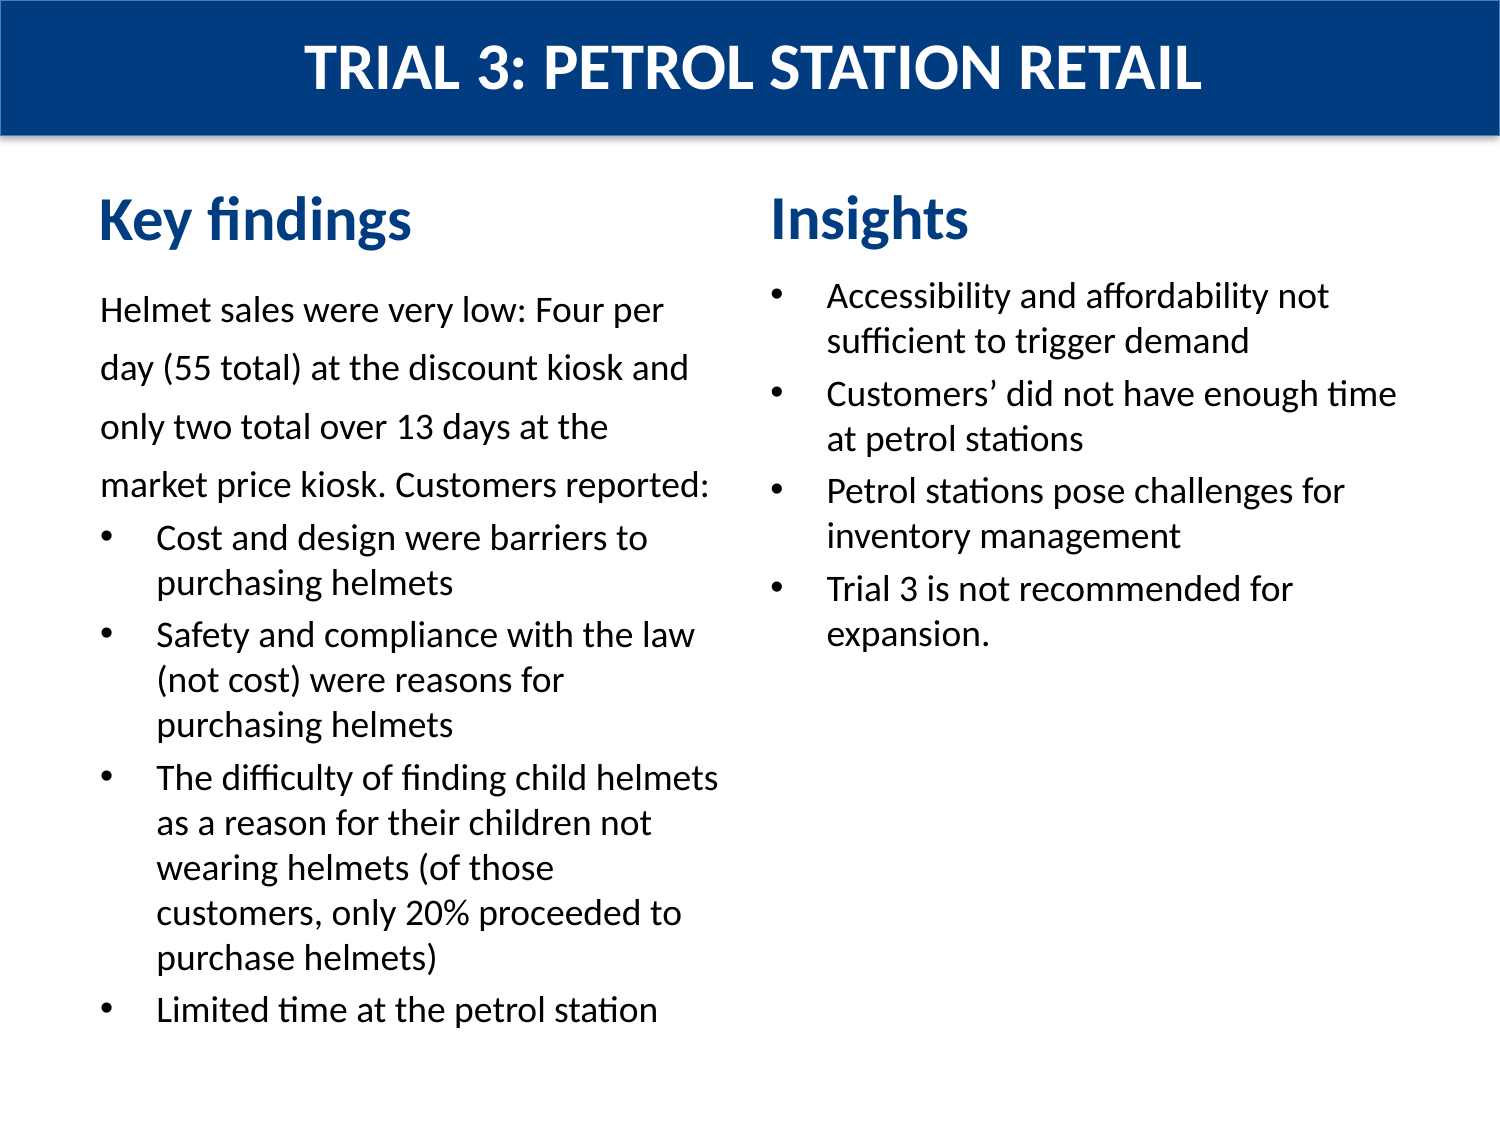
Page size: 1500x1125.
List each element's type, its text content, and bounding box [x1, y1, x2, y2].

text_box Key findings [85, 155, 738, 367]
text_box TRIAL 3: PETROL STATION RETAIL [85, 0, 1423, 136]
text_box [1423, 0, 1500, 136]
list Helmet sales were very low: Four per day (55 total) at the discount kiosk and only two total over 13 days at the market price kiosk. Customers reported: Cost and design were barriers to purchasing helmets Safety and compliance with the law (not cost) were reasons for purchasing helmets The difficulty of finding child helmets as a reason for their children not wearing helmets (of those customers, only 20% proceeded to purchase helmets) Limited time at the petrol station [85, 367, 738, 1076]
text_box [0, 0, 85, 136]
list Accessibility and affordability not sufficient to trigger demand Customers’ did not have enough time at petrol stations Petrol stations pose challenges for inventory management Trial 3 is not recommended for expansion. [755, 351, 1418, 1076]
text_box Insights [755, 155, 1418, 351]
